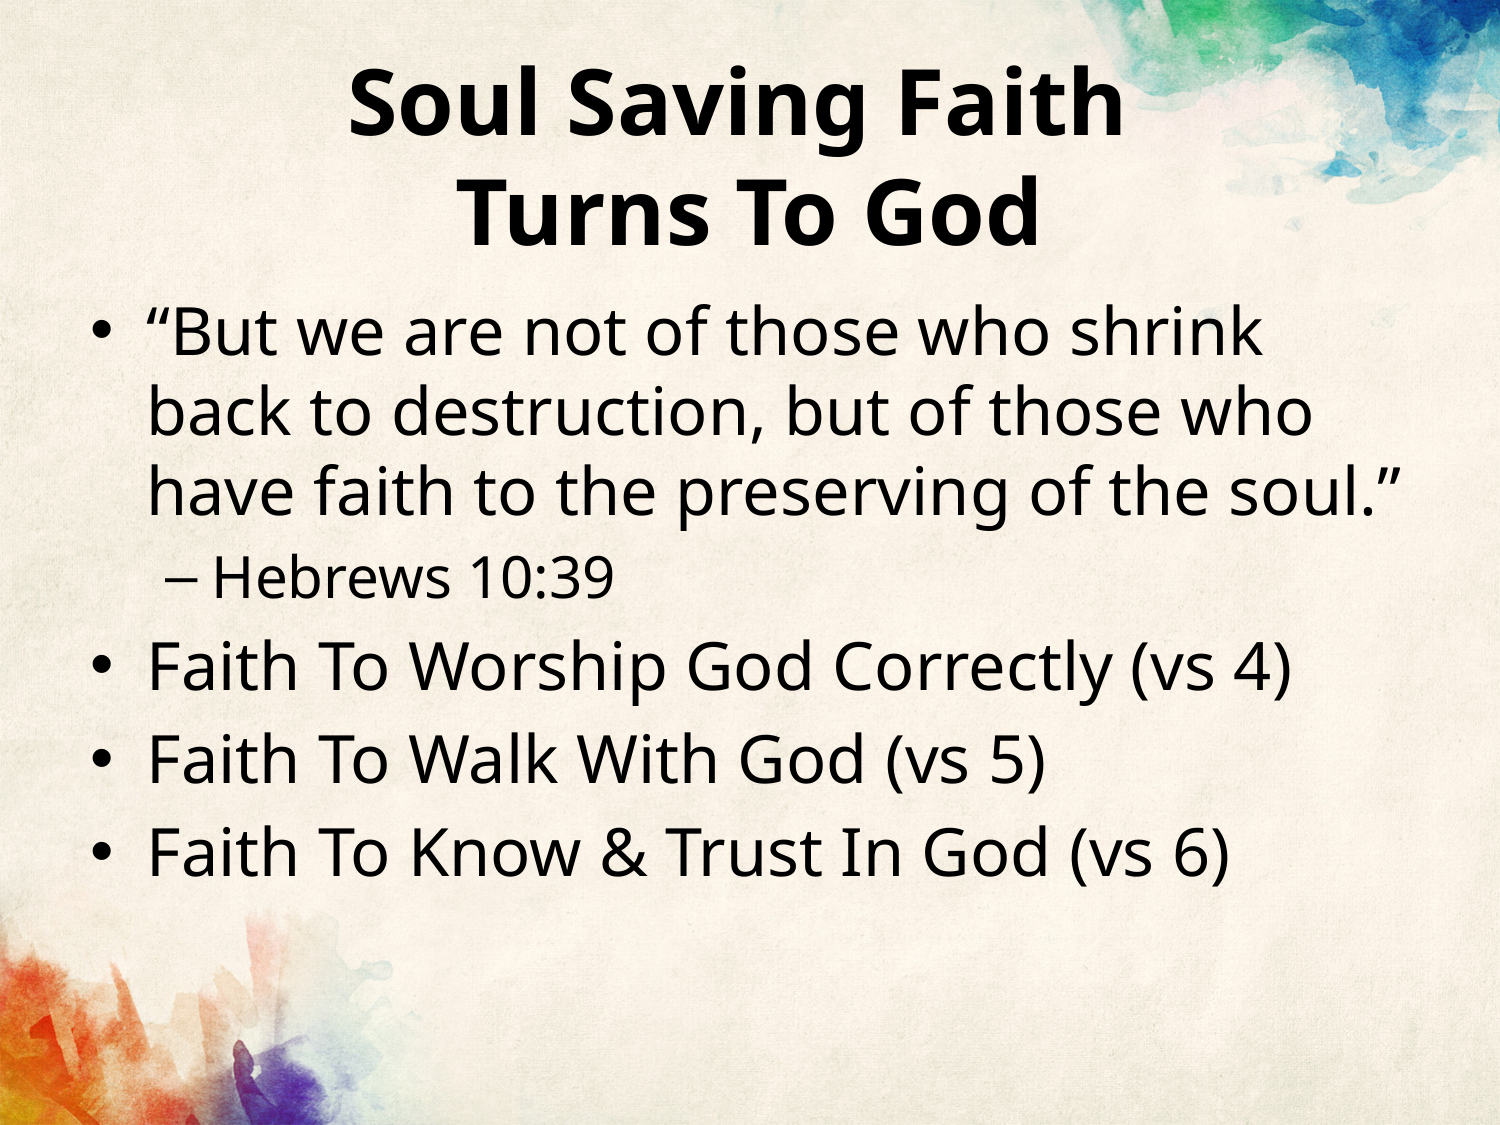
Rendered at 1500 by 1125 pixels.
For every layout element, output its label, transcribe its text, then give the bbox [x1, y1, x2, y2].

list “But we are not of those who shrink back to destruction, but of those who have faith to the preserving of the soul.” Hebrews 10:39 Faith To Worship God Correctly (vs 4) Faith To Walk With God (vs 5) Faith To Know & Trust In God (vs 6) [75, 281, 1425, 1024]
picture [0, 0, 1500, 1125]
title Soul Saving Faith Turns To God [75, 45, 1425, 263]
